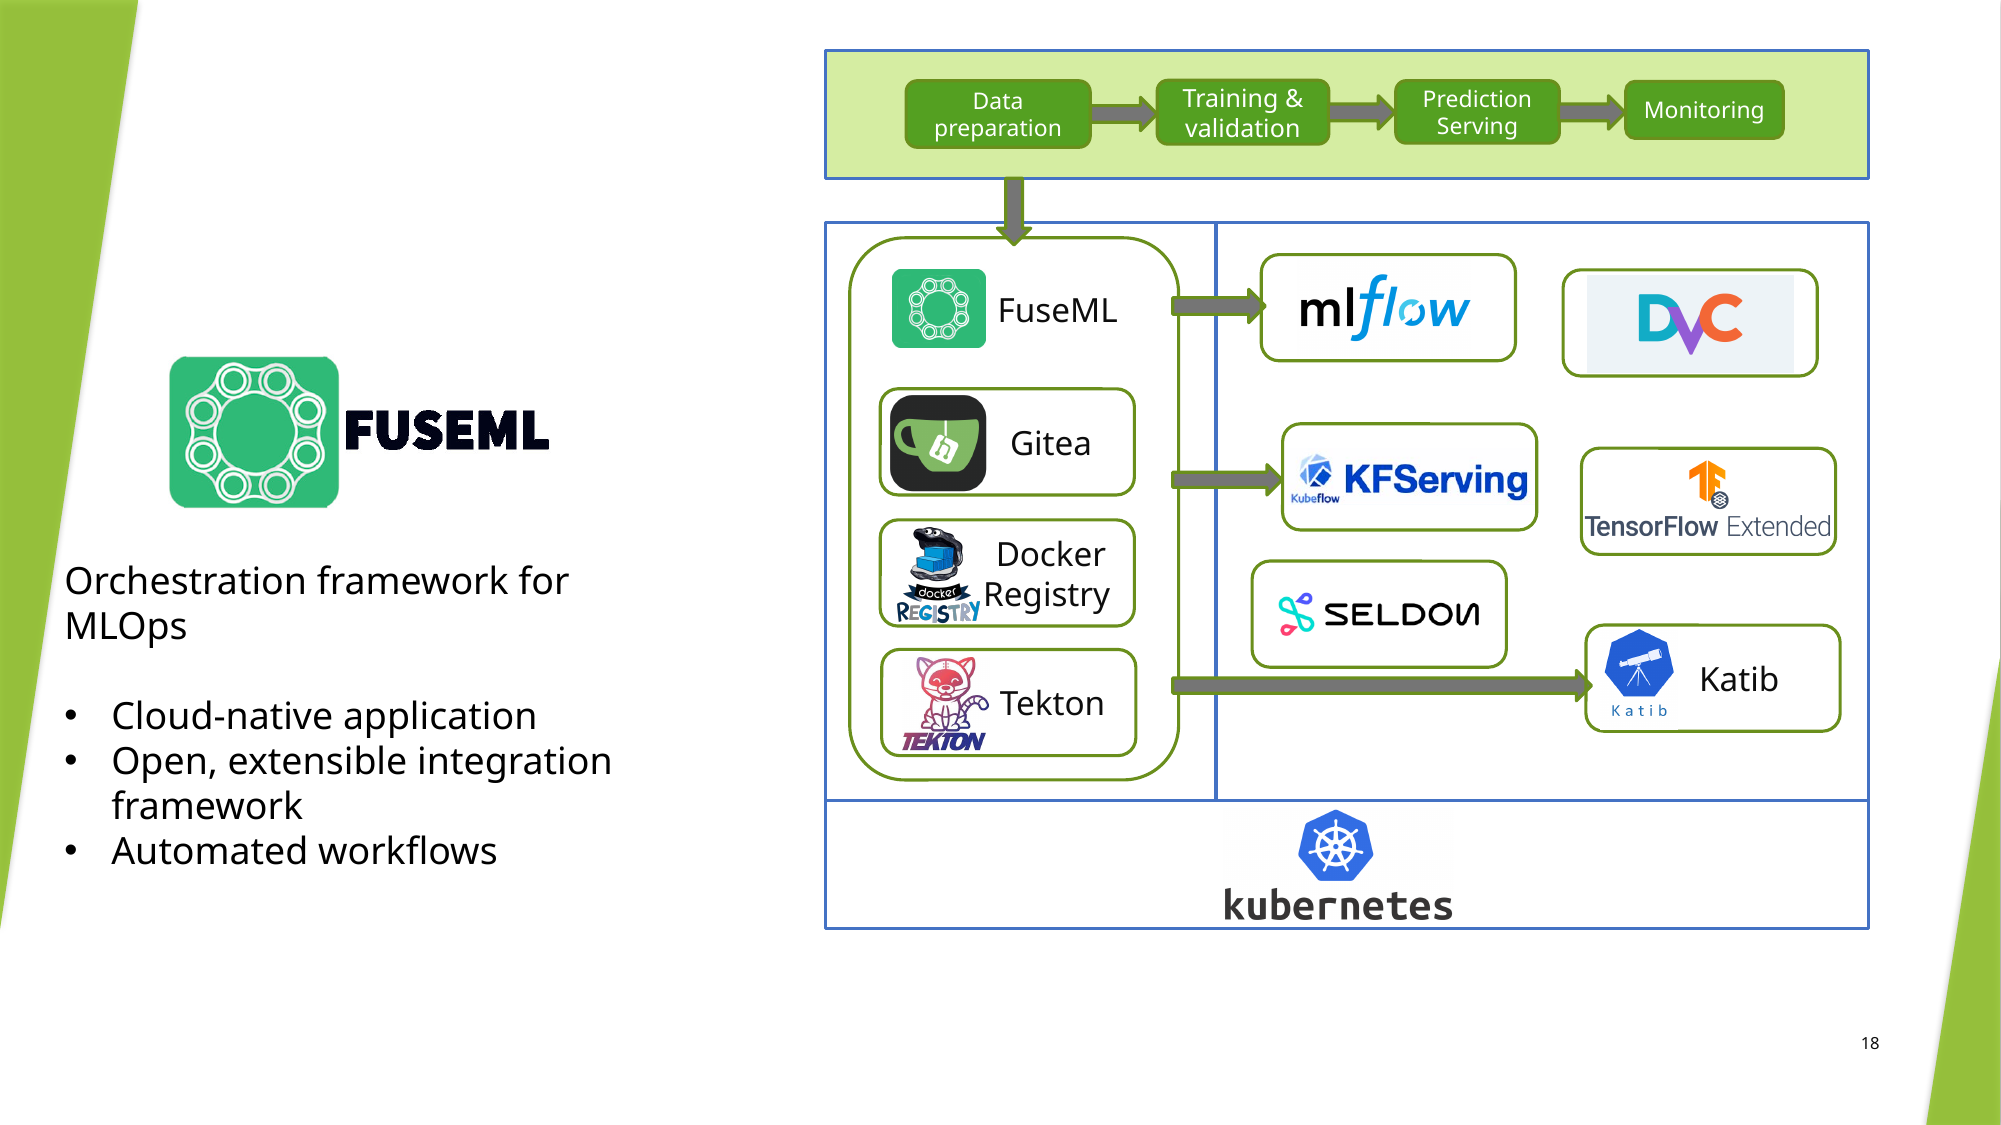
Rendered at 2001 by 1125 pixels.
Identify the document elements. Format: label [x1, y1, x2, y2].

text_box [1260, 254, 1516, 362]
picture [1256, 574, 1502, 655]
text_box [879, 388, 1135, 496]
picture [1222, 807, 1455, 921]
picture [891, 268, 987, 349]
text_box [1282, 423, 1538, 531]
text_box [881, 648, 1137, 757]
text_box [879, 519, 1135, 627]
text_box [1562, 269, 1818, 377]
text_box [0, 0, 2000, 1125]
text_box [1585, 624, 1841, 732]
text_box [1172, 288, 1593, 702]
picture [1568, 418, 1846, 579]
text_box [825, 49, 1870, 246]
picture [139, 248, 591, 619]
